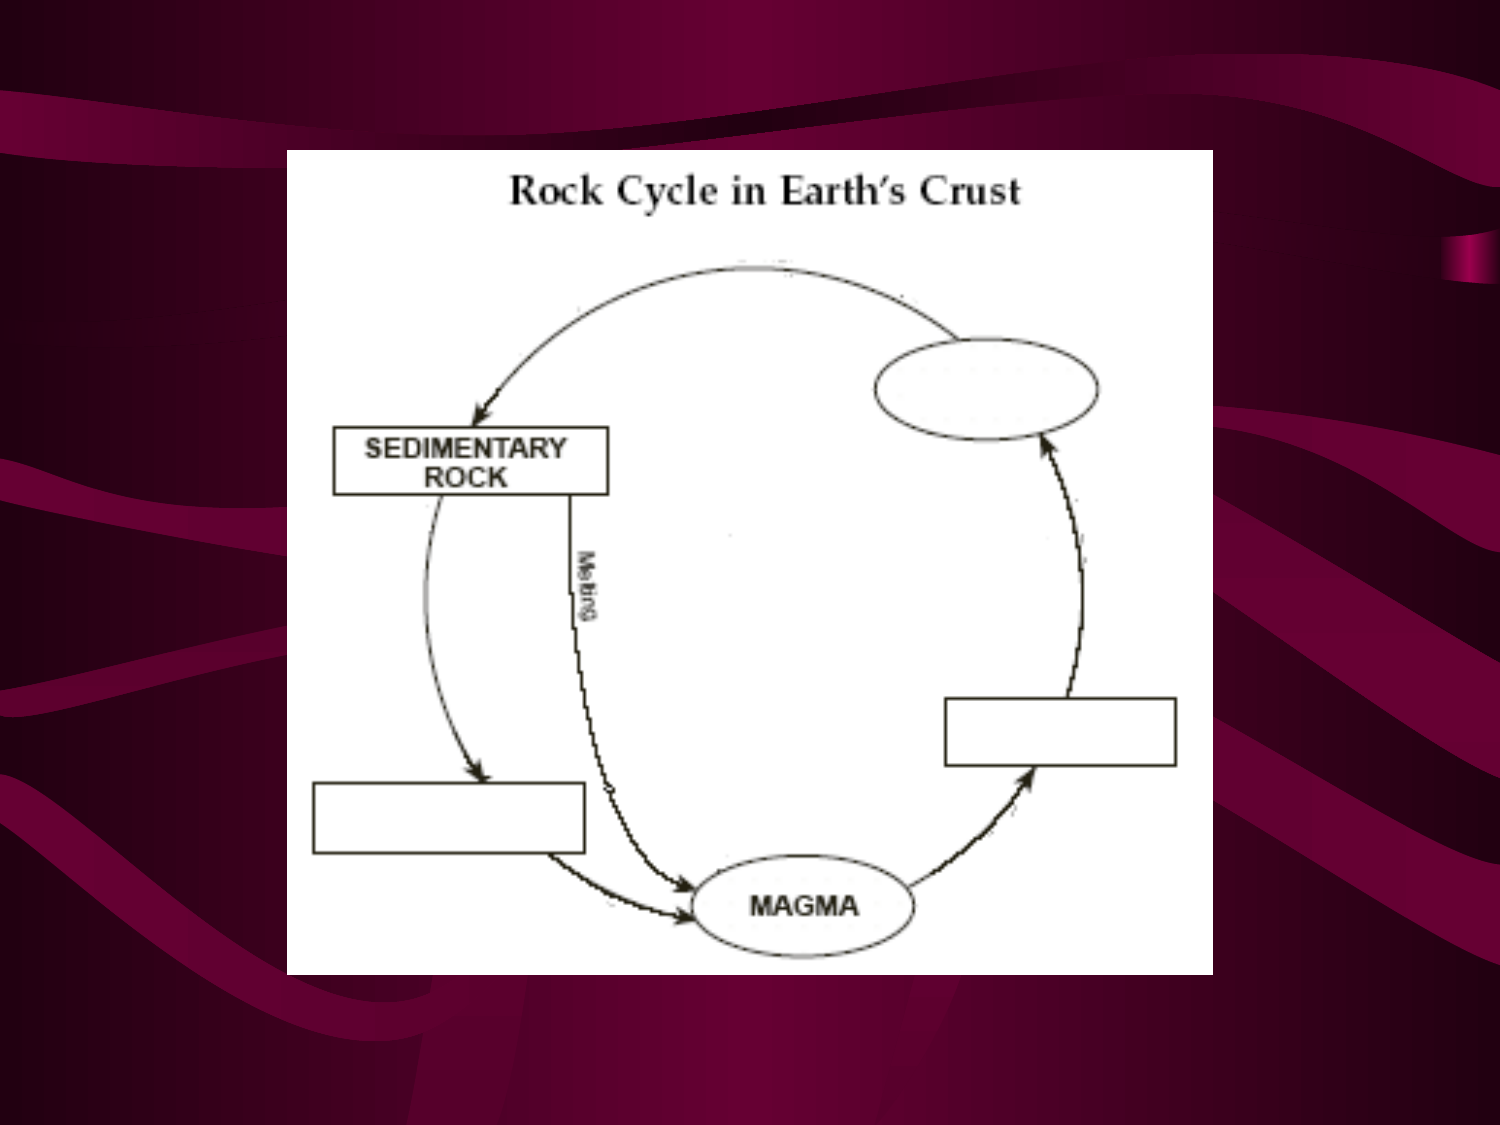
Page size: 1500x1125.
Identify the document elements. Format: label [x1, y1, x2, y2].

picture [287, 150, 1213, 975]
